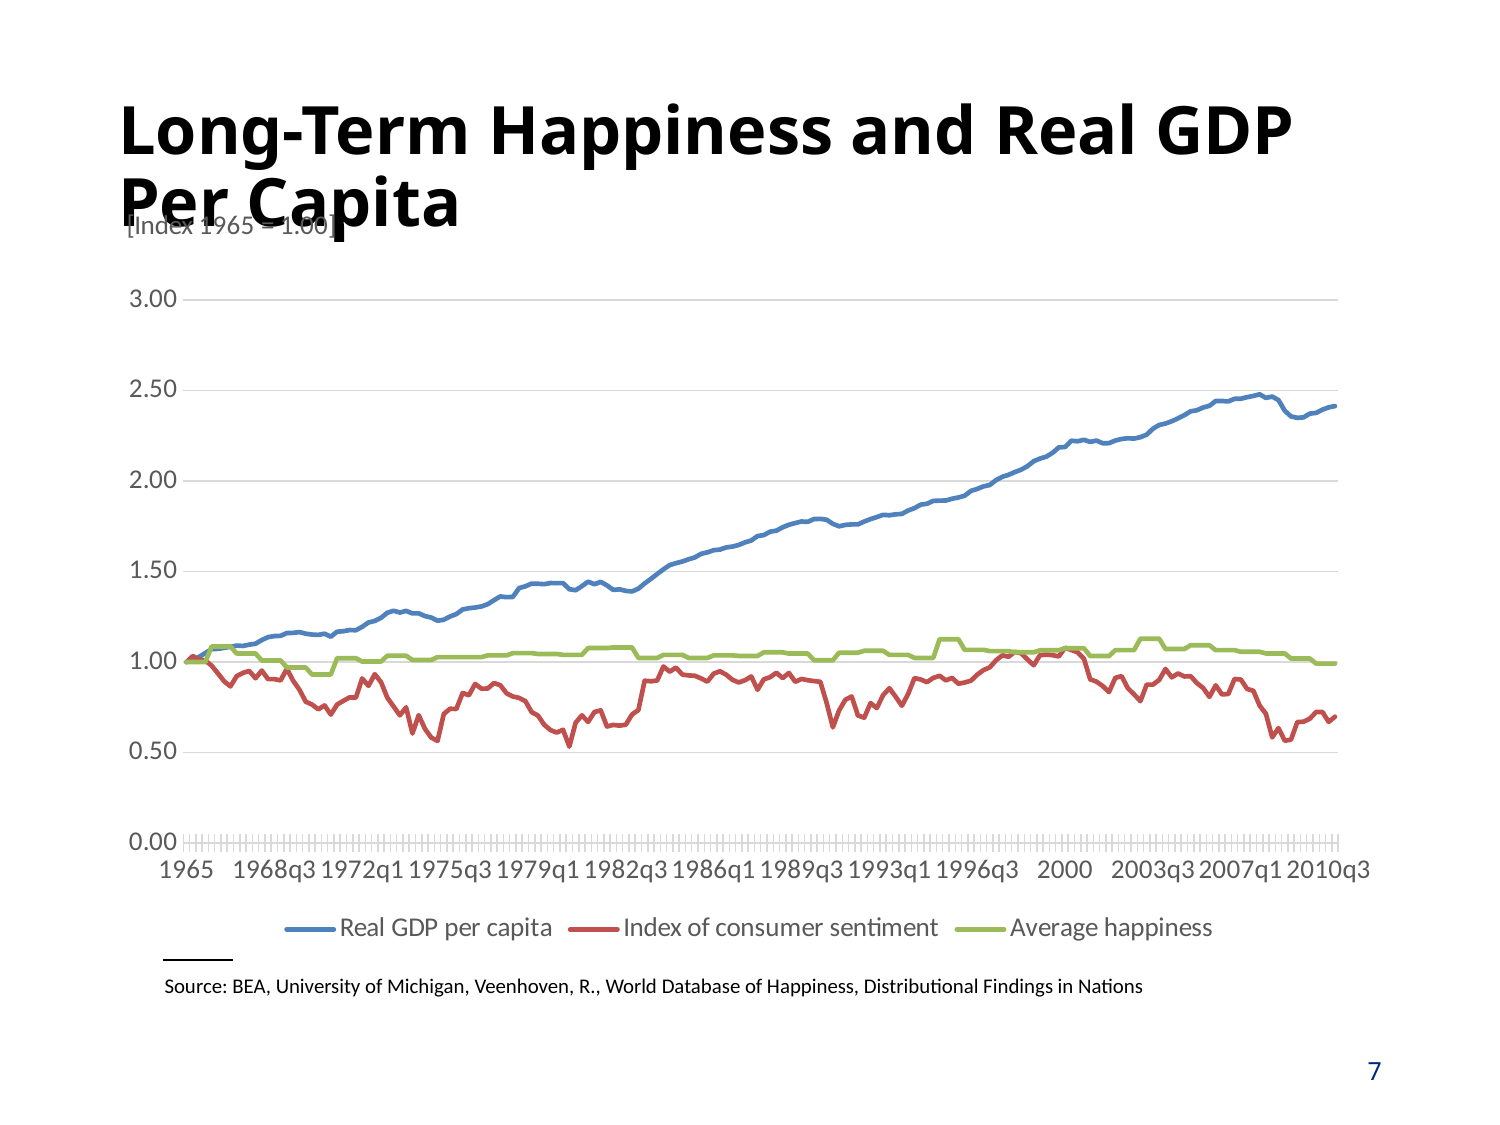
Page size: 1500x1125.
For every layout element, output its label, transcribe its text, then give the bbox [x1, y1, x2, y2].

chart [103, 206, 1397, 949]
title Long-Term Happiness and Real GDP Per Capita [103, 59, 1397, 206]
slide_number 7 [1059, 1042, 1397, 1103]
text_box Source: BEA, University of Michigan, Veenhoven, R., World Database of Happiness, Distributional Findings in Nations [149, 965, 1159, 1005]
